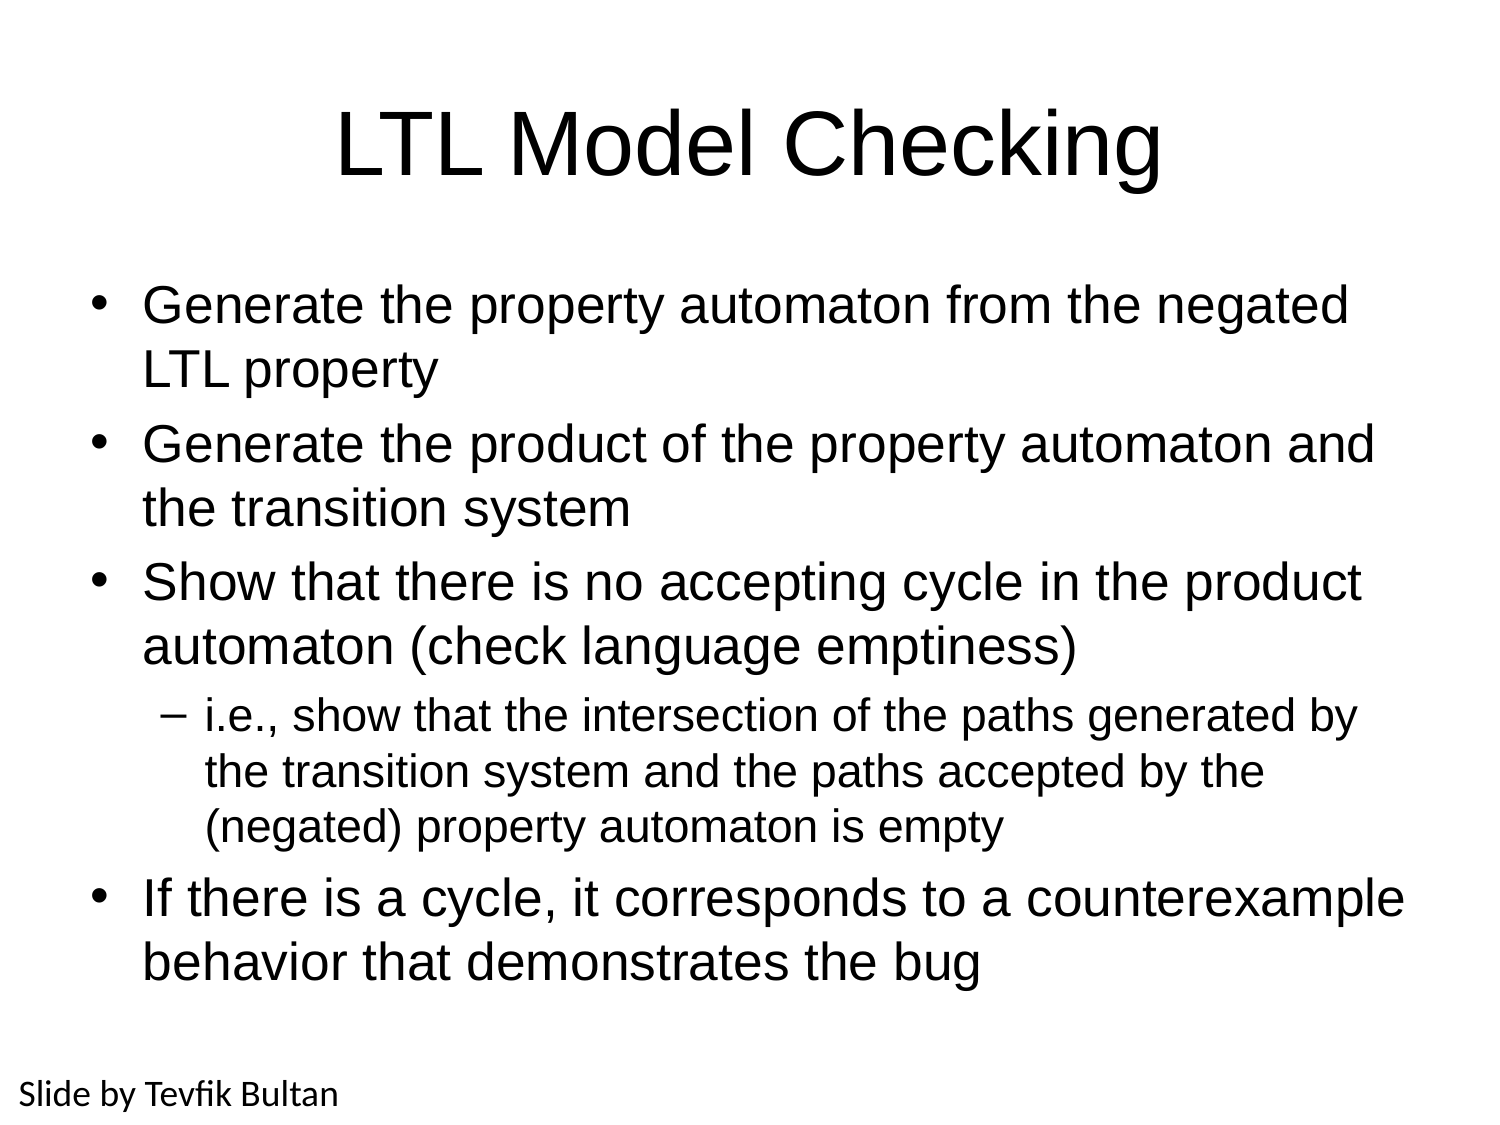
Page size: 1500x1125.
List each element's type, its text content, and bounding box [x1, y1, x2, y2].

title LTL Model Checking [75, 45, 1425, 233]
list Generate the property automaton from the negated LTL property Generate the product of the property automaton and the transition system Show that there is no accepting cycle in the product automaton (check language emptiness) i.e., show that the intersection of the paths generated by the transition system and the paths accepted by the (negated) property automaton is empty If there is a cycle, it corresponds to a counterexample behavior that demonstrates the bug [75, 262, 1425, 1005]
text_box Slide by Tevfik Bultan [3, 1061, 355, 1121]
